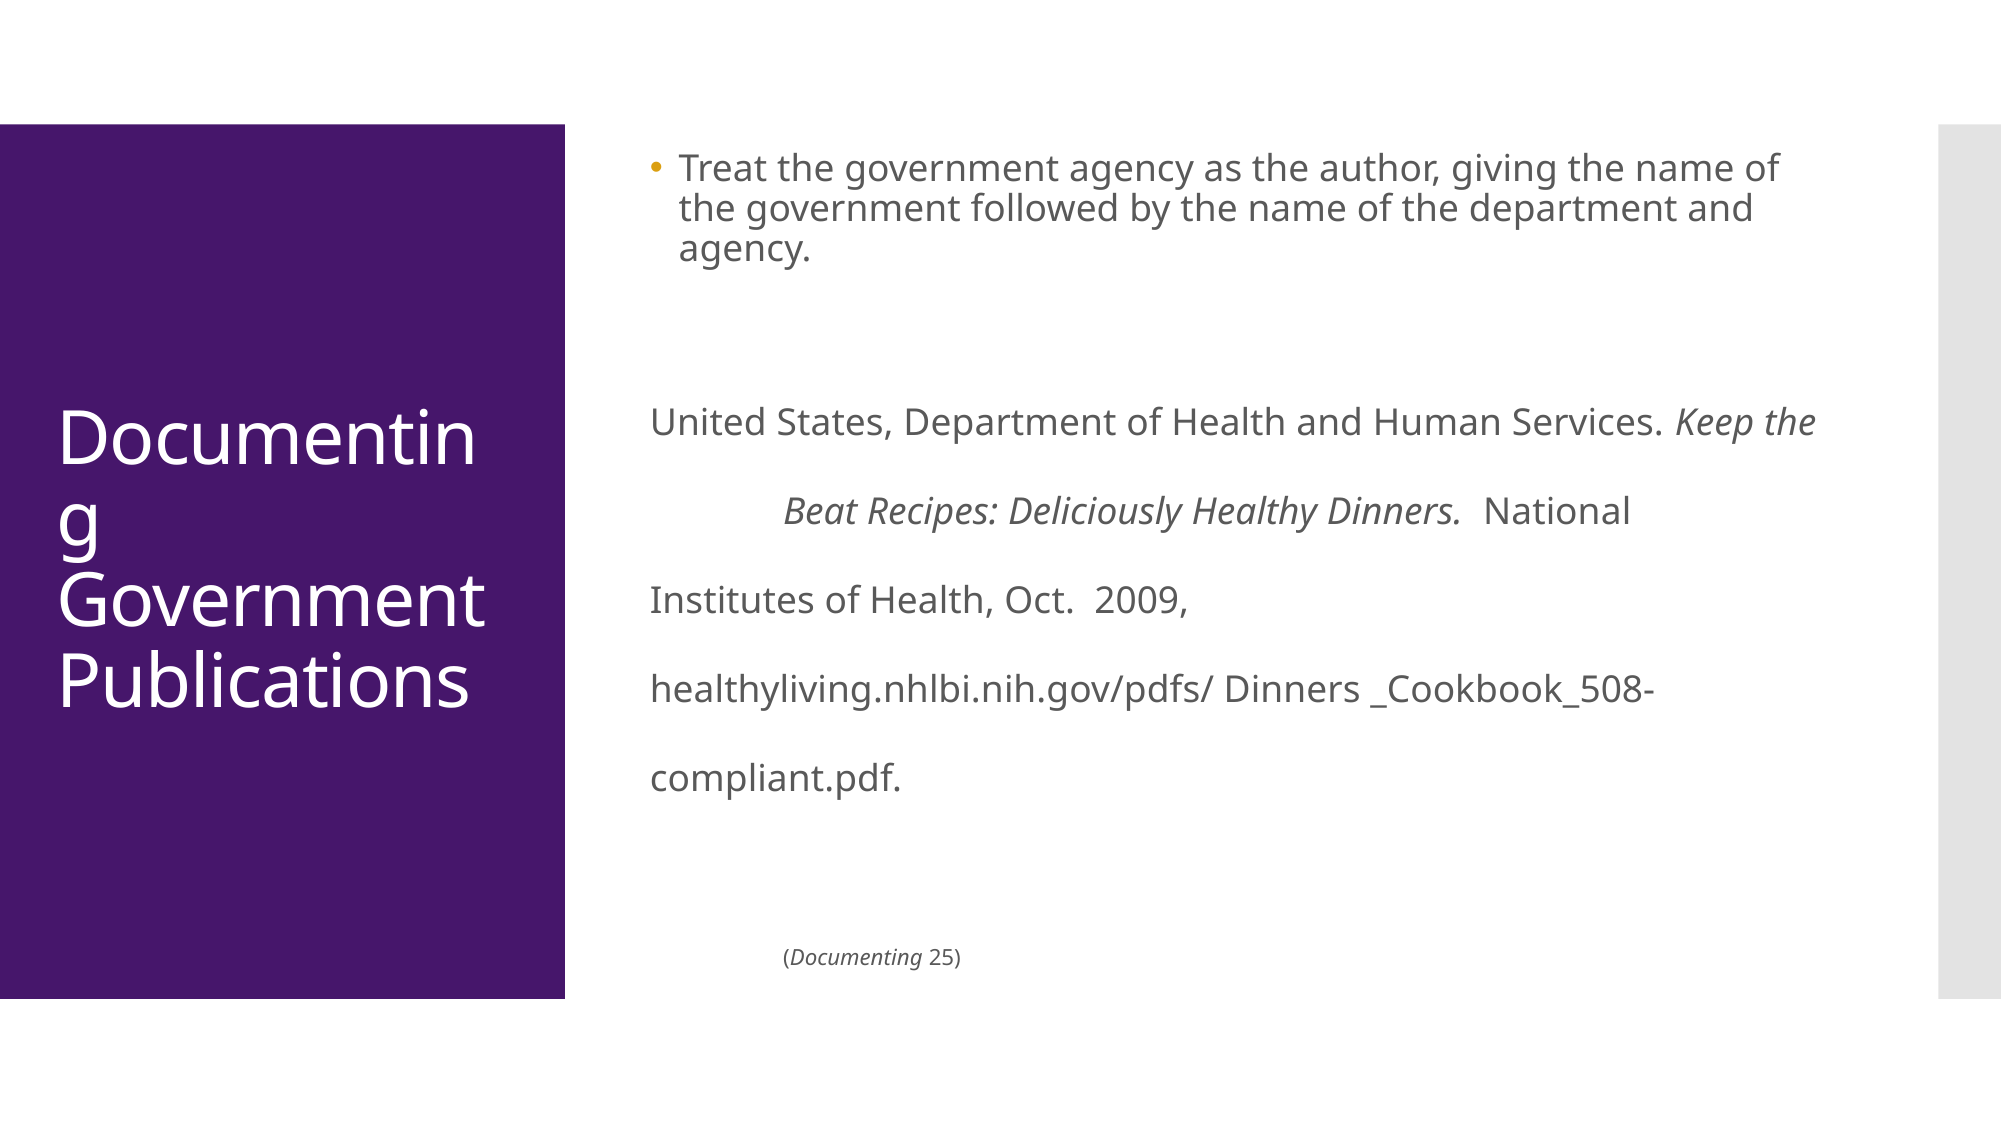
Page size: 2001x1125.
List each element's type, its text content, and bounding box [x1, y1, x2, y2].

title Documenting Government Publications [41, 184, 525, 940]
list Treat the government agency as the author, giving the name of the government followed by the name of the department and agency. United States, Department of Health and Human Services. Keep the Beat Recipes: Deliciously Healthy Dinners. National Institutes of Health, Oct. 2009, healthyliving.nhlbi.nih.gov/pdfs/ Dinners _Cookbook_508- compliant.pdf. (Documenting 25) [634, 141, 1835, 982]
